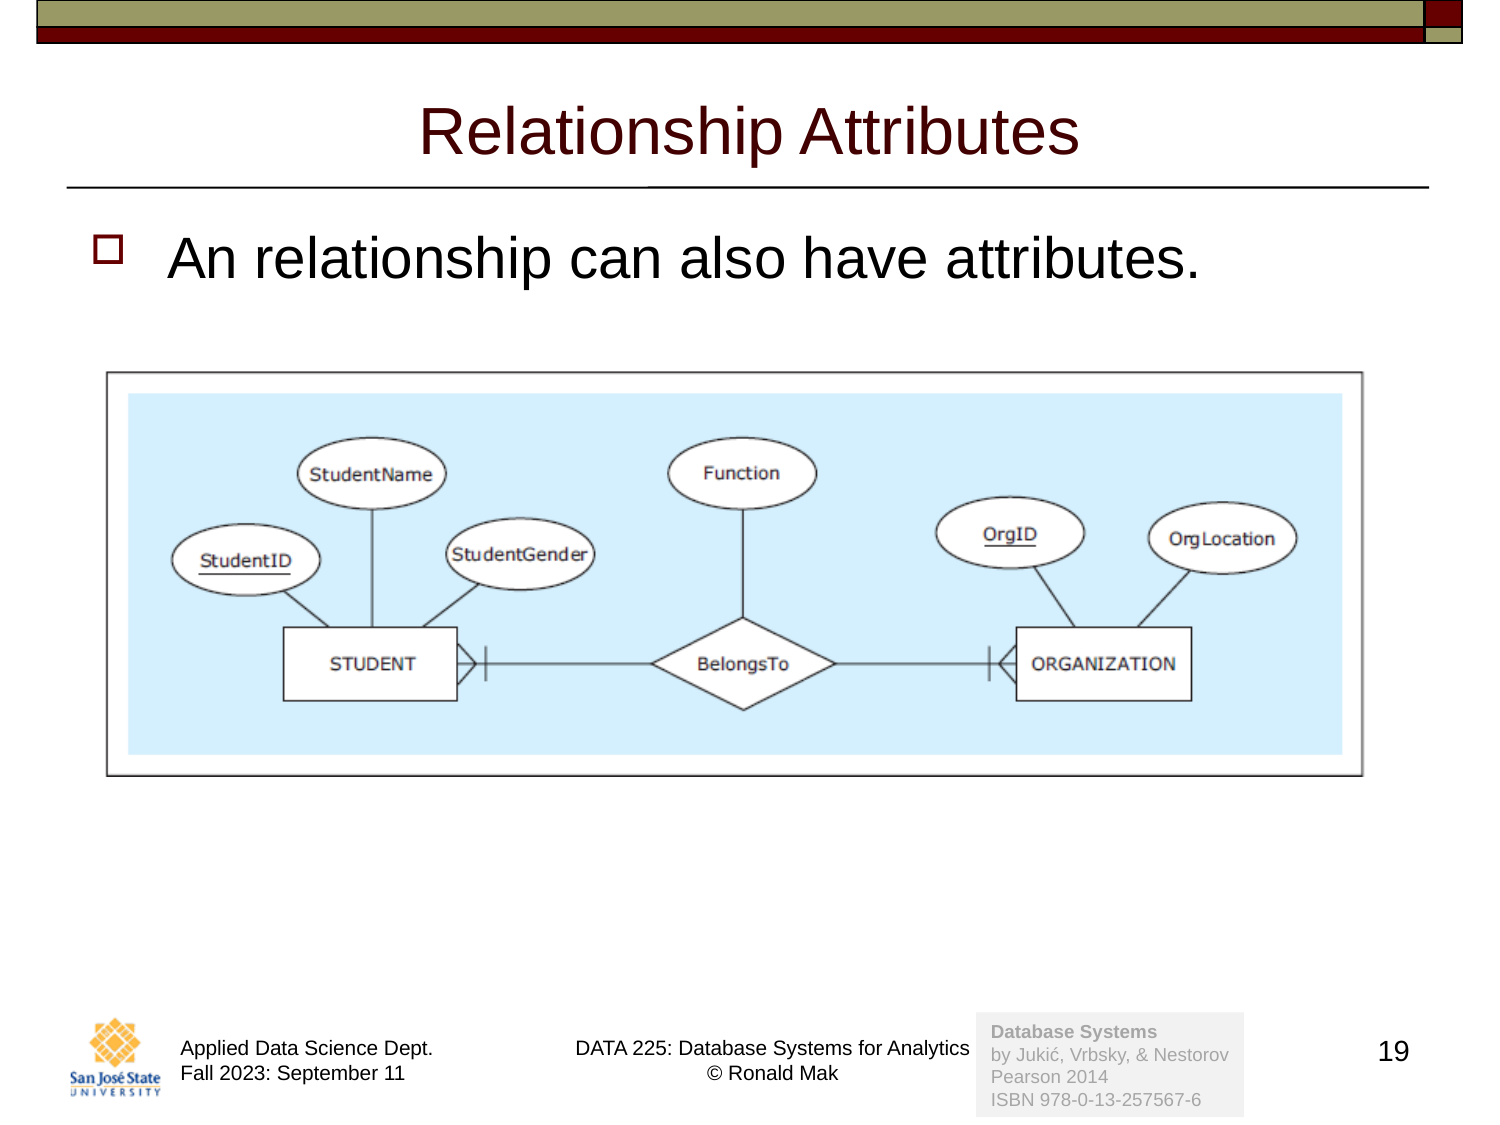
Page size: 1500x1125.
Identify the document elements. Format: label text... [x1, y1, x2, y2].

text_box Database Systems by Jukić, Vrbsky, & Nestorov Pearson 2014 ISBN 978-0-13-257567-6 [976, 1012, 1244, 1118]
title Relationship Attributes [75, 67, 1425, 175]
list An relationship can also have attributes. [75, 212, 1425, 308]
slide_number 19 [1244, 1025, 1425, 1100]
picture [60, 1012, 166, 1112]
picture [104, 367, 1367, 778]
